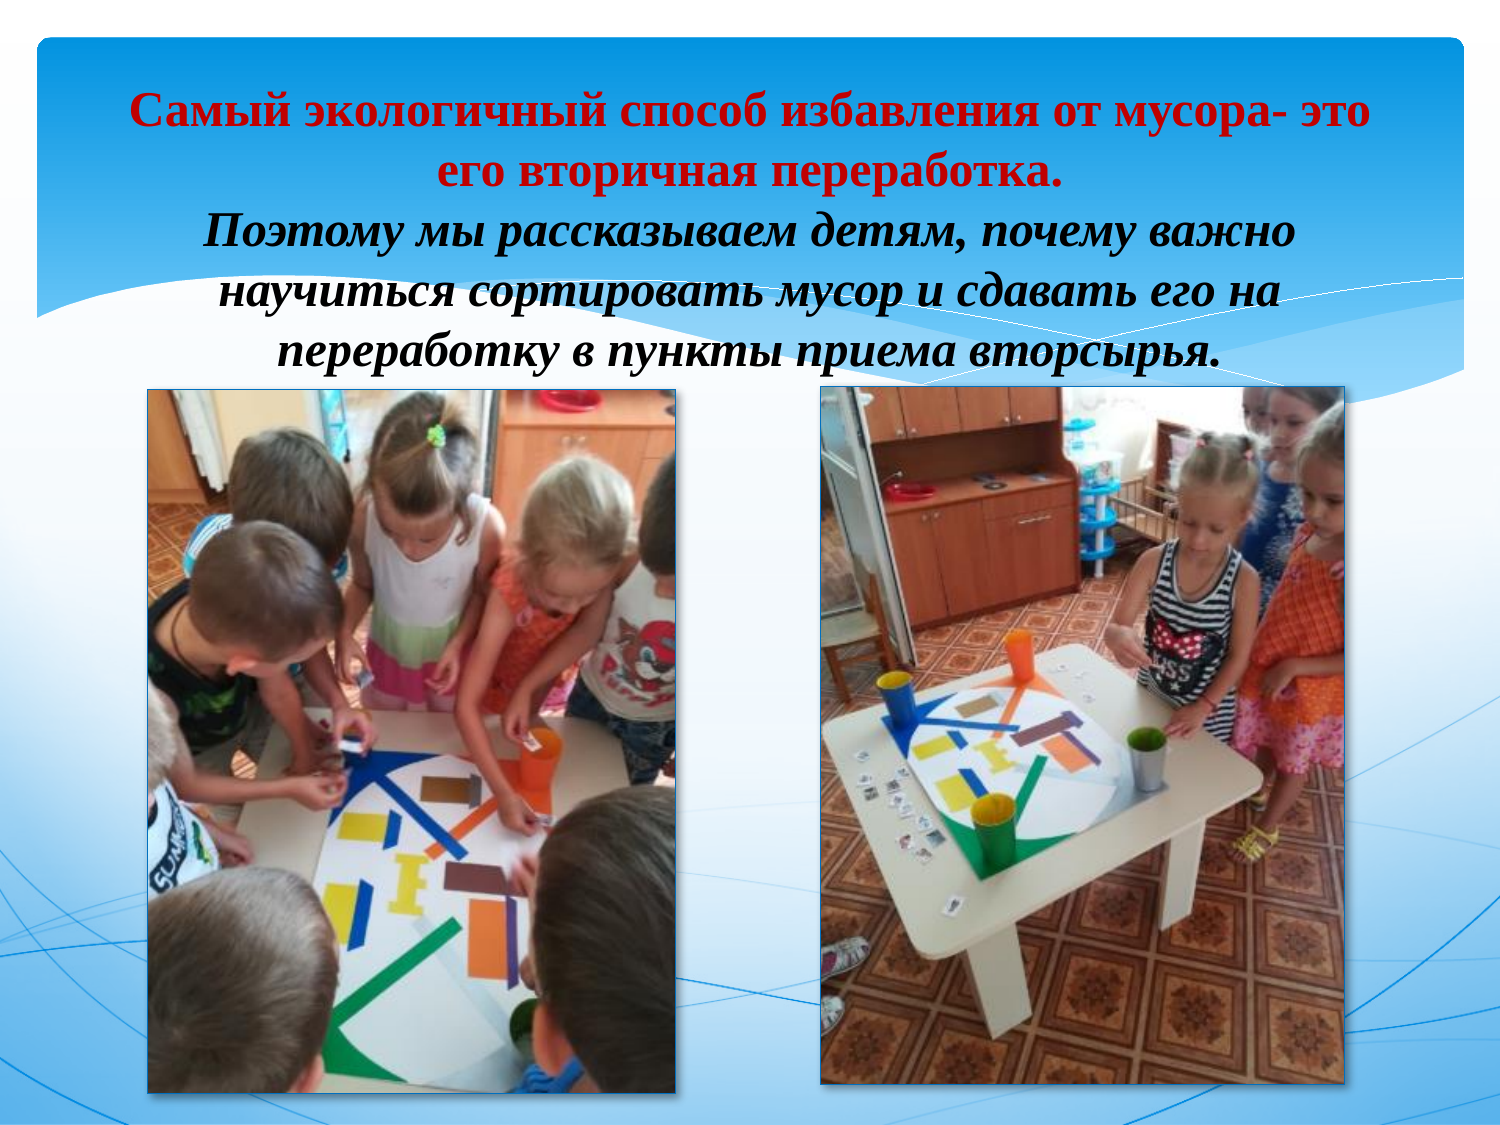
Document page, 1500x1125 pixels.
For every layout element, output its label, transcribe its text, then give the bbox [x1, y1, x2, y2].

title Самый экологичный способ избавления от мусора- это его вторичная переработка. Поэтому мы рассказываем детям, почему важно научиться сортировать мусор и сдавать его на переработку в пункты приема вторсырья. [75, 55, 1425, 398]
picture [820, 385, 1345, 1085]
picture [147, 389, 676, 1095]
